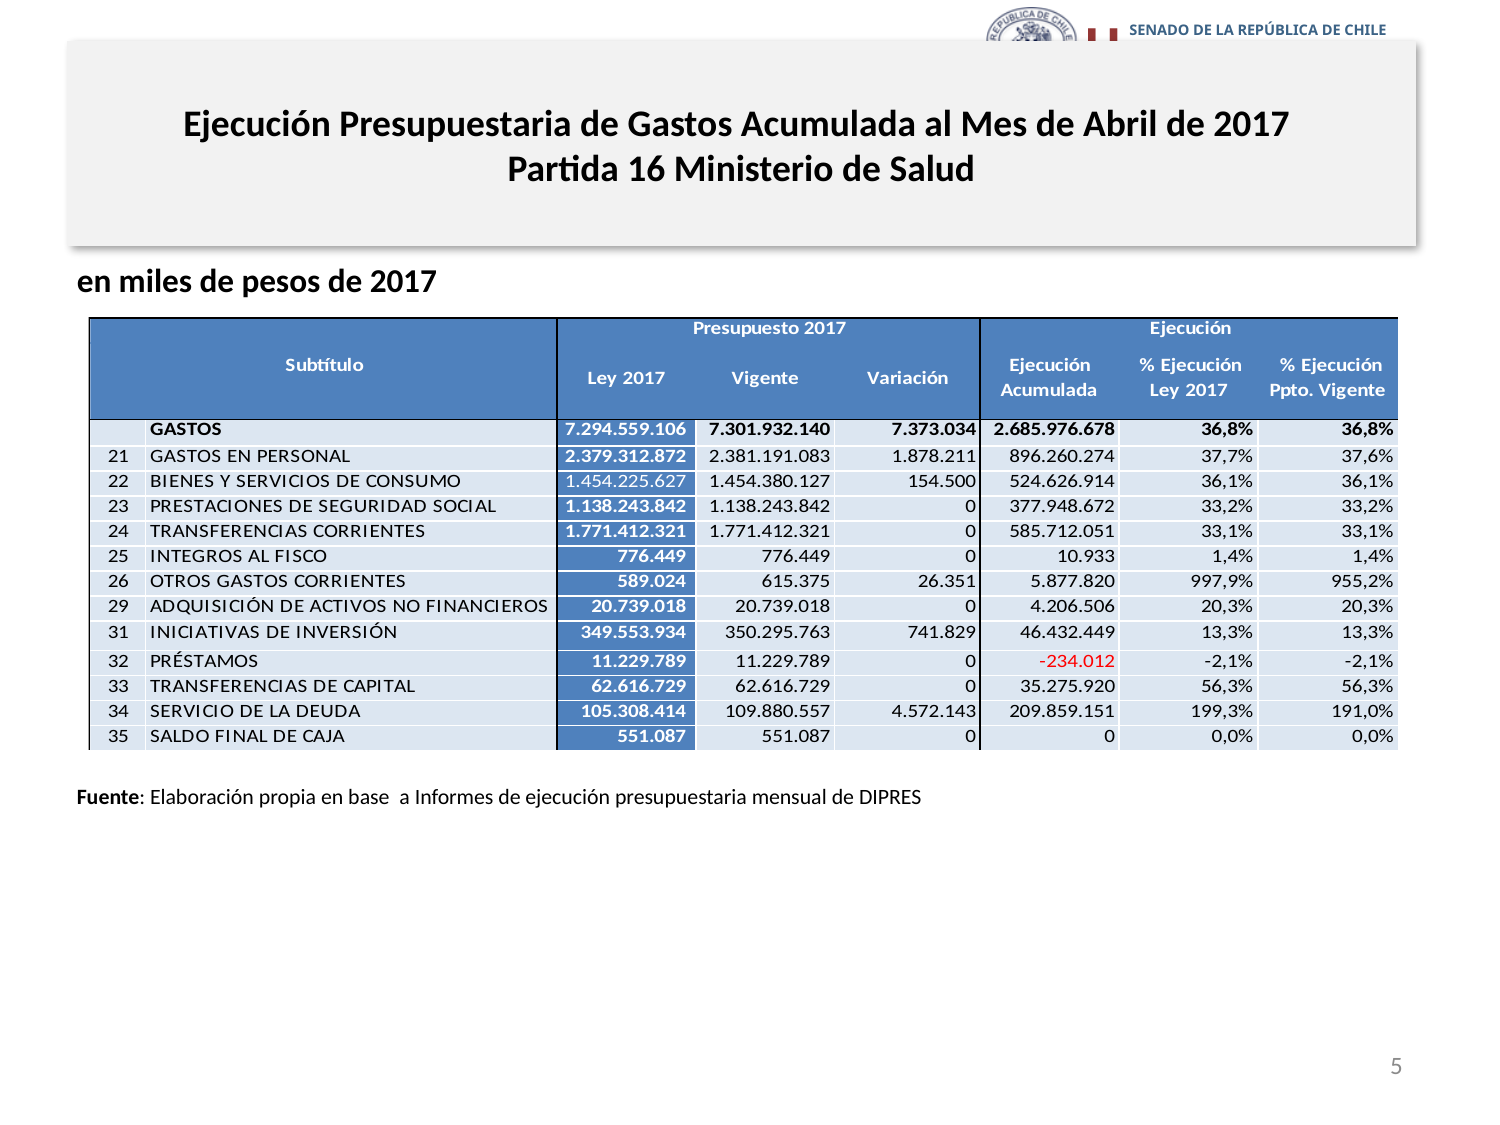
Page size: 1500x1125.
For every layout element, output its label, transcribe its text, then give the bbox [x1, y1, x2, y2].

text_box en miles de pesos de 2017 [62, 251, 1412, 327]
picture [986, 7, 1079, 41]
slide_number 5 [1067, 1035, 1418, 1095]
title Ejecución Presupuestaria de Gastos Acumulada al Mes de Abril de 2017 Partida 16 Ministerio de Salud [67, 41, 1415, 246]
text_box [88, 316, 1400, 752]
footer Fuente: Elaboración propia en base a Informes de ejecución presupuestaria mensual de DIPRES [62, 775, 1441, 835]
